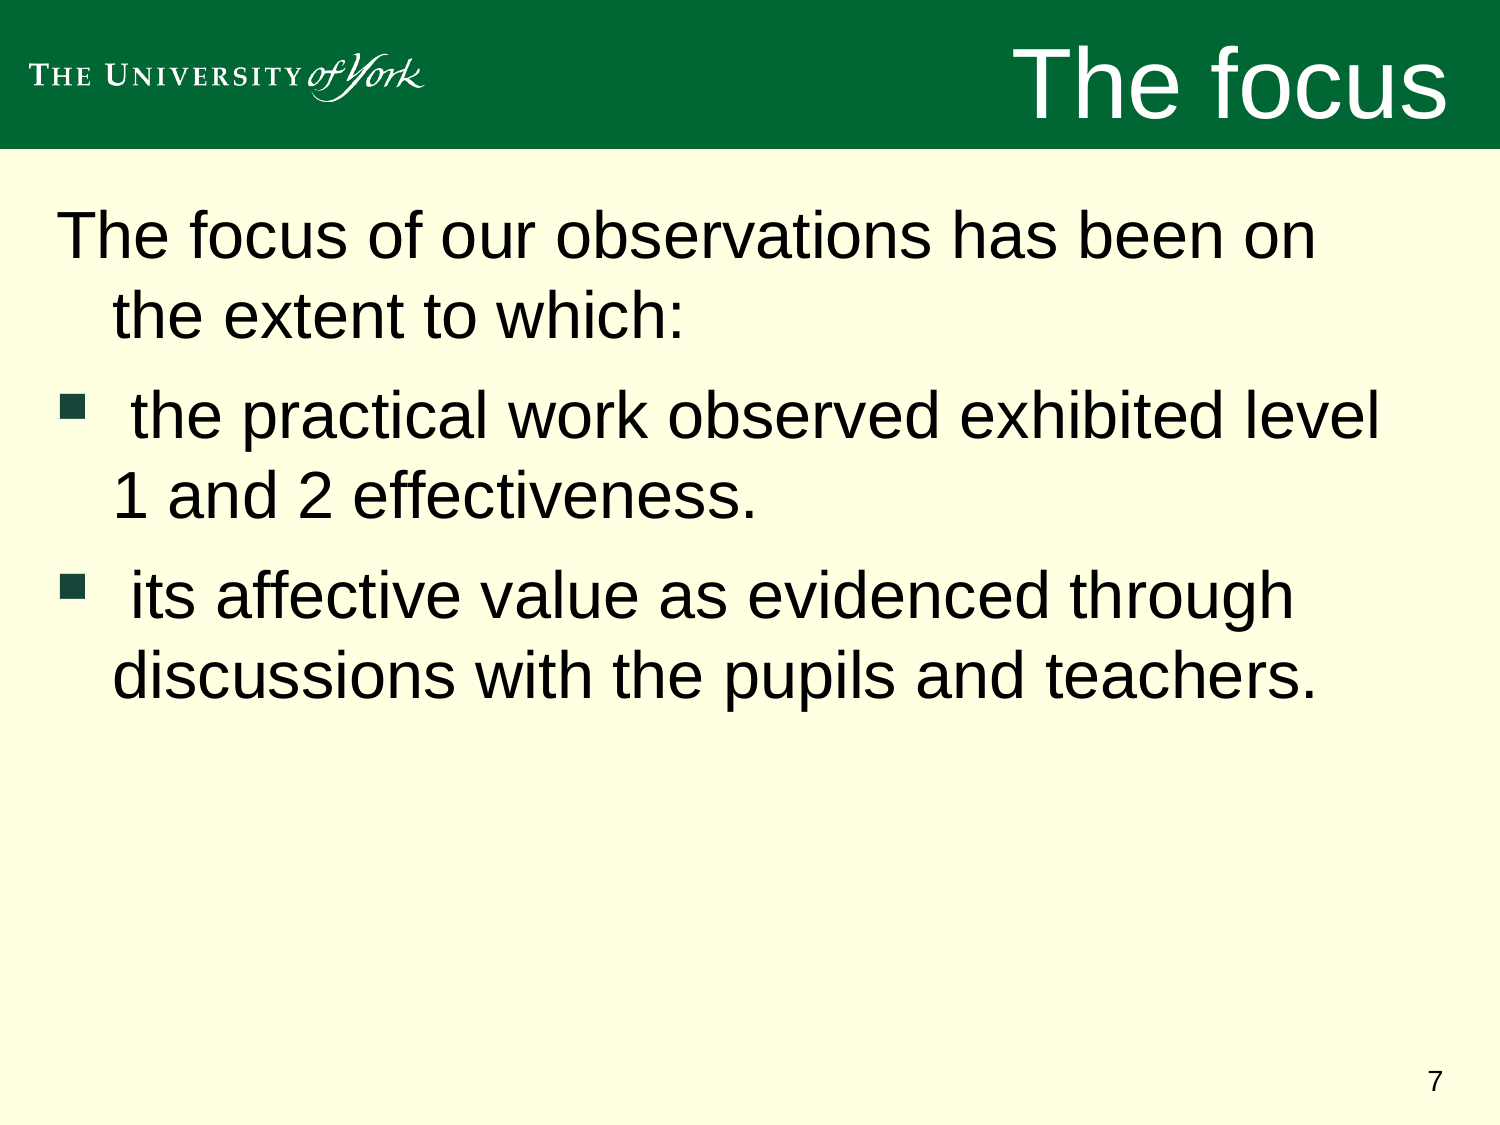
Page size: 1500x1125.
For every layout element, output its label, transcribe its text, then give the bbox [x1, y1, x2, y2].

slide_number 7 [1210, 1029, 1460, 1106]
title The focus [454, 18, 1465, 138]
list The focus of our observations has been on the extent to which: the practical work observed exhibited level 1 and 2 effectiveness. its affective value as evidenced through discussions with the pupils and teachers. [40, 184, 1424, 1006]
picture [29, 53, 425, 102]
